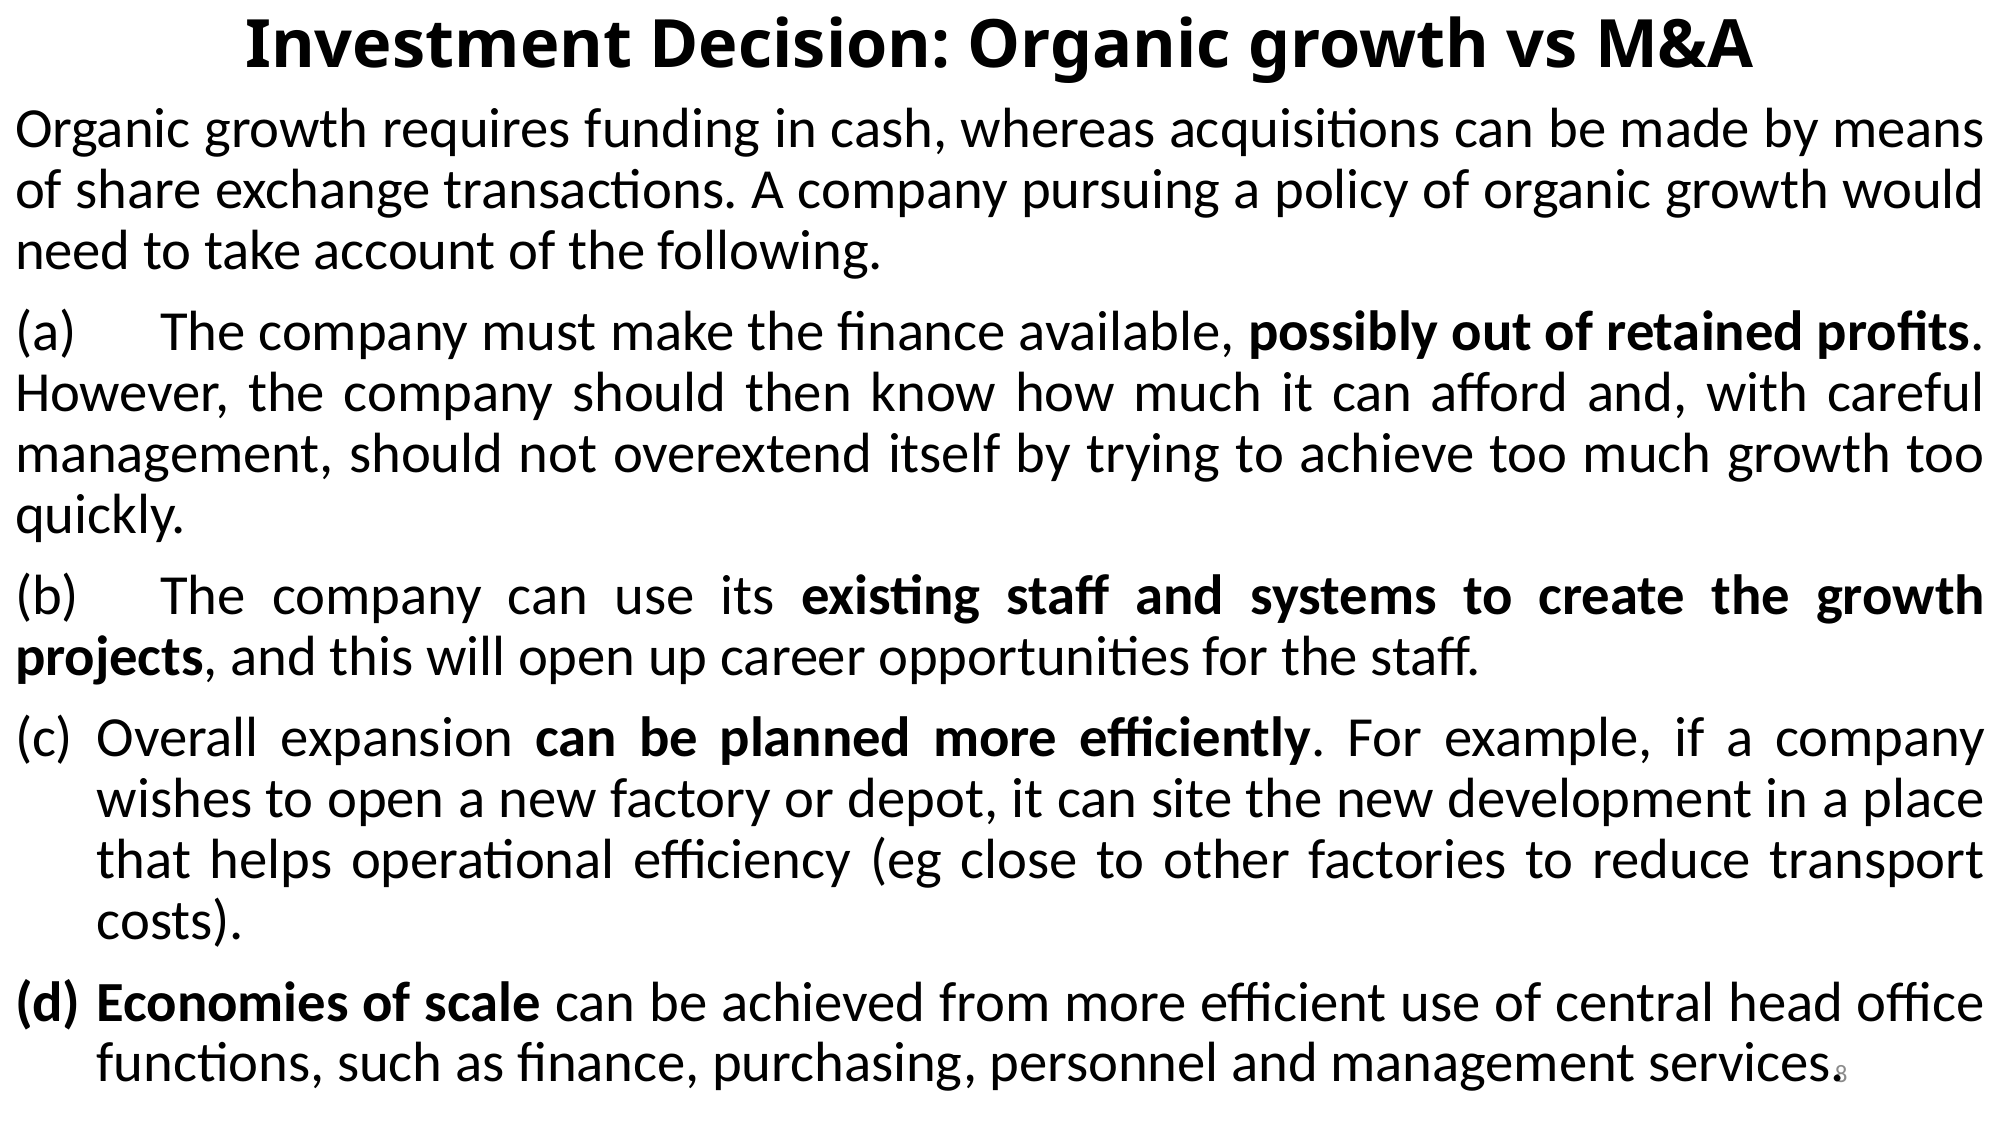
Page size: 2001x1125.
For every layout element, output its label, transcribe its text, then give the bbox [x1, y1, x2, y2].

slide_number 8 [1412, 1042, 1863, 1103]
list Organic growth requires funding in cash, whereas acquisitions can be made by means of share exchange transactions. A company pursuing a policy of organic growth would need to take account of the following. (a) The company must make the finance available, possibly out of retained profits. However, the company should then know how much it can afford and, with careful management, should not overextend itself by trying to achieve too much growth too quickly. (b) The company can use its existing staff and systems to create the growth projects, and this will open up career opportunities for the staff. Overall expansion can be planned more efficiently. For example, if a company wishes to open a new factory or depot, it can site the new development in a place that helps operational efficiency (eg close to other factories to reduce transport costs). Economies of scale can be achieved from more efficient use of central head office functions, such as finance, purchasing, personnel and management services. [0, 91, 2000, 1125]
title Investment Decision: Organic growth vs M&A [0, 0, 2000, 91]
